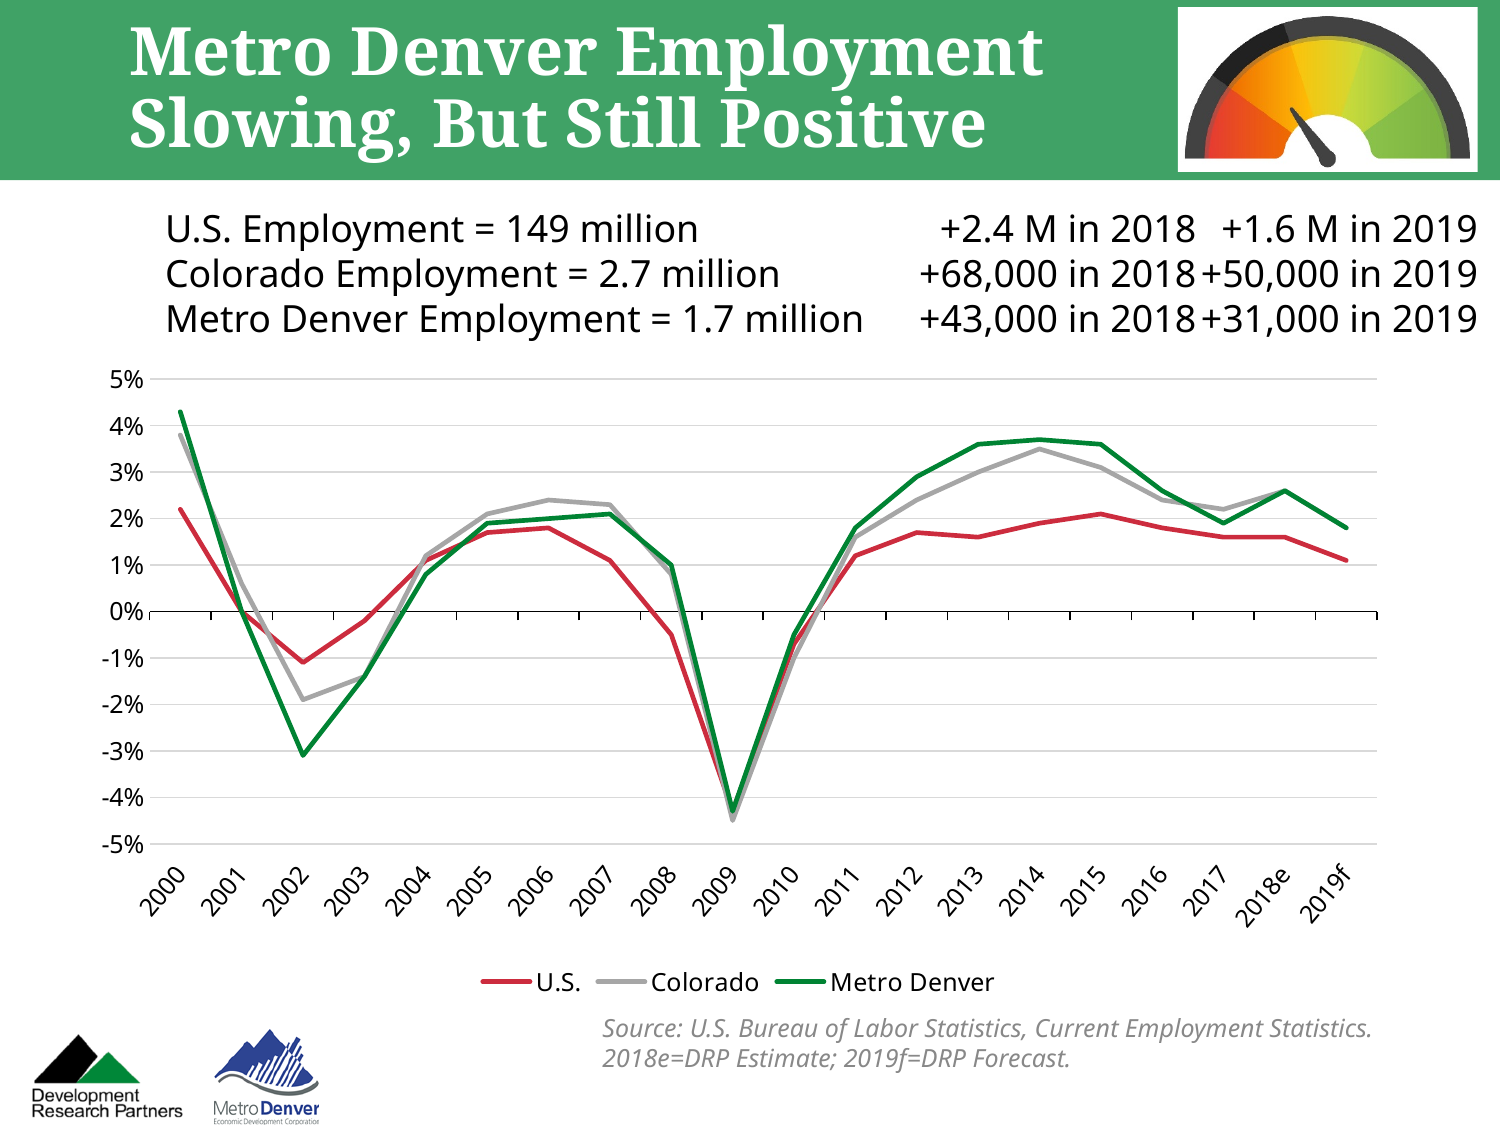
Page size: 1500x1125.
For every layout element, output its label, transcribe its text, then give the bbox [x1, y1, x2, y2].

text_box Source: U.S. Bureau of Labor Statistics, Current Employment Statistics. 2018e=DRP Estimate; 2019f=DRP Forecast. [587, 1005, 1391, 1080]
title Metro Denver Employment Slowing, But Still Positive [114, 0, 1152, 180]
text_box U.S. Employment = 149 million +2.4 M in 2018 +1.6 M in 2019 Colorado Employment = 2.7 million +68,000 in 2018 +50,000 in 2019 Metro Denver Employment = 1.7 million +43,000 in 2018 +31,000 in 2019 [0, 197, 1500, 348]
picture [1177, 7, 1478, 172]
chart [74, 348, 1404, 1005]
picture [28, 1030, 186, 1121]
picture [214, 1029, 319, 1125]
